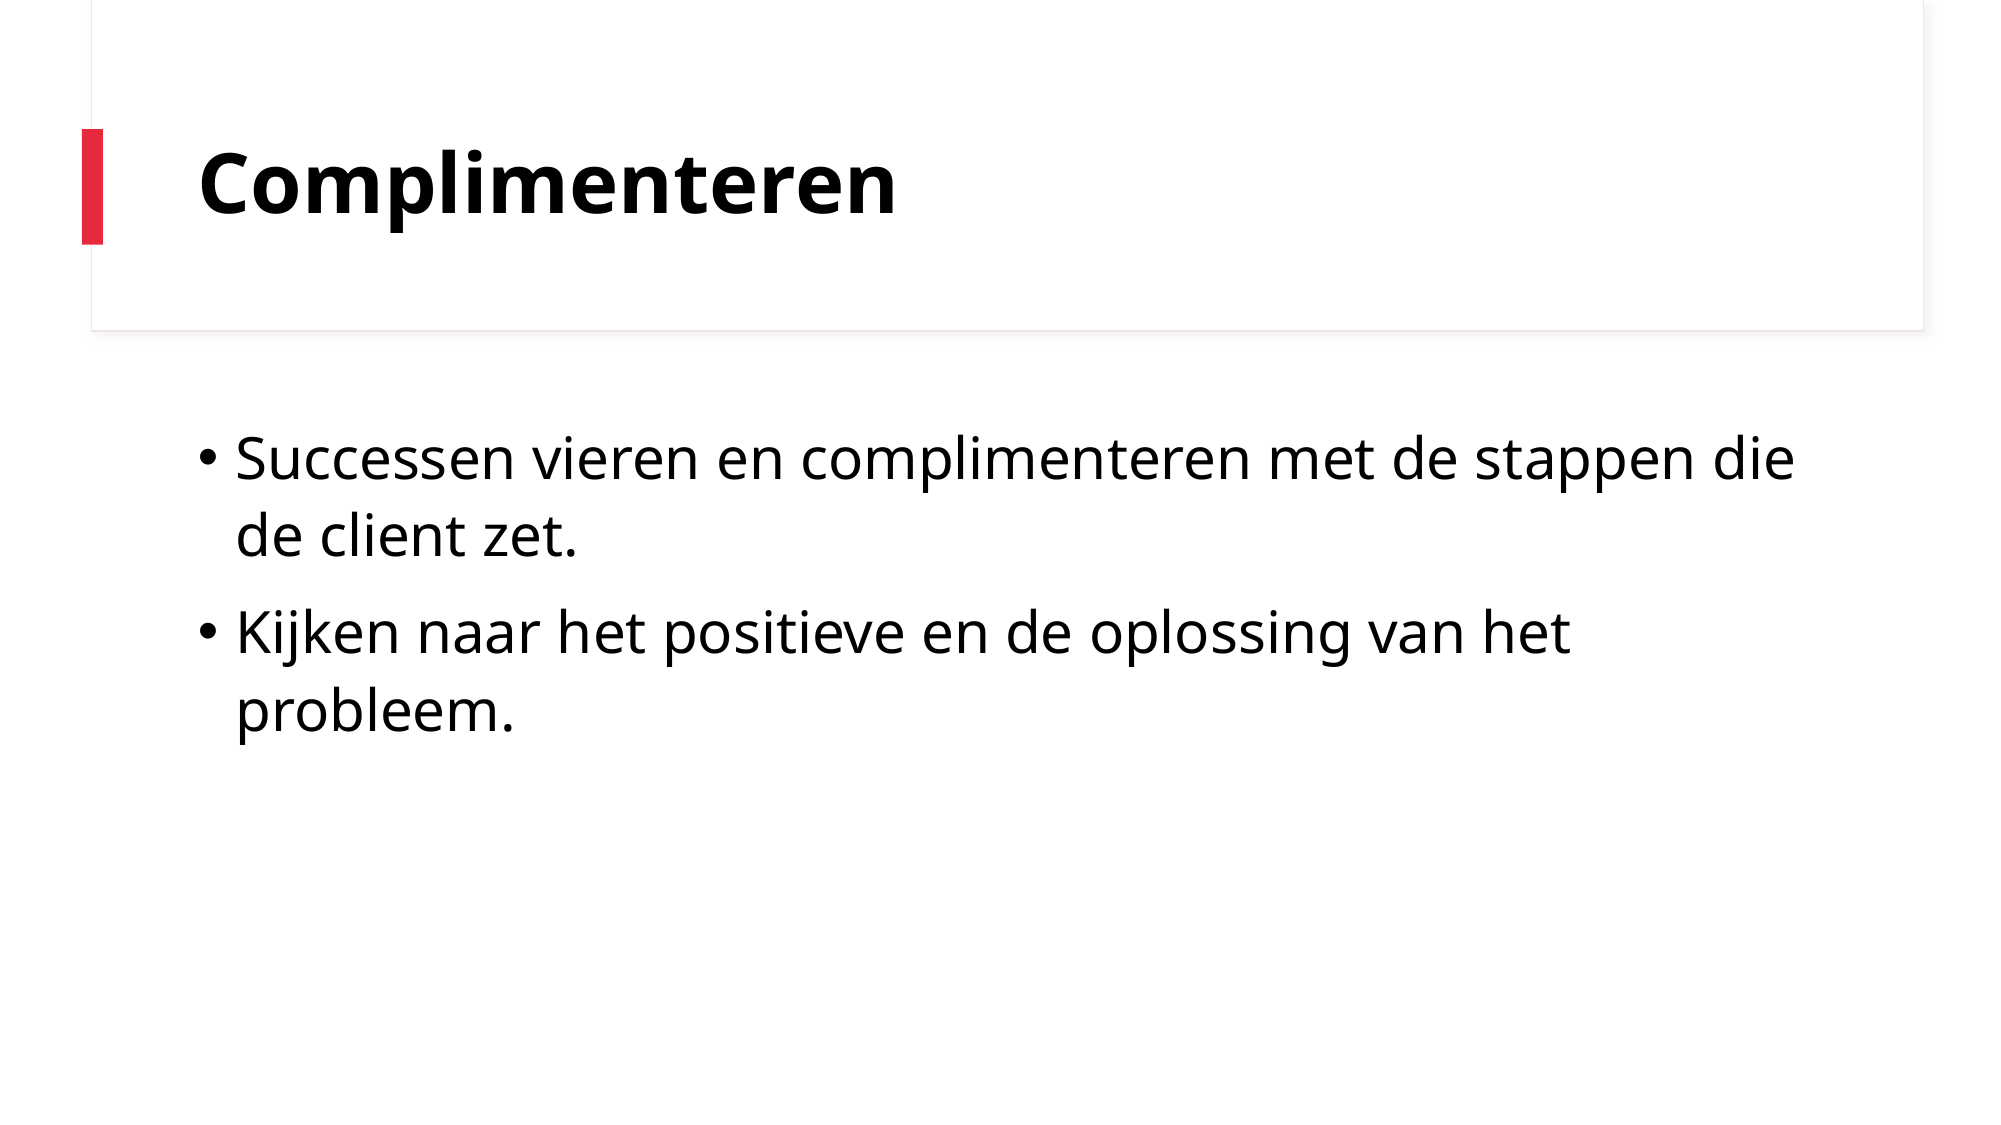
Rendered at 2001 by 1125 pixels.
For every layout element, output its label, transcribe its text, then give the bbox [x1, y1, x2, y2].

list Successen vieren en complimenteren met de stappen die de client zet. Kijken naar het positieve en de oplossing van het probleem. [183, 406, 1851, 1013]
title Complimenteren [183, 90, 1851, 284]
